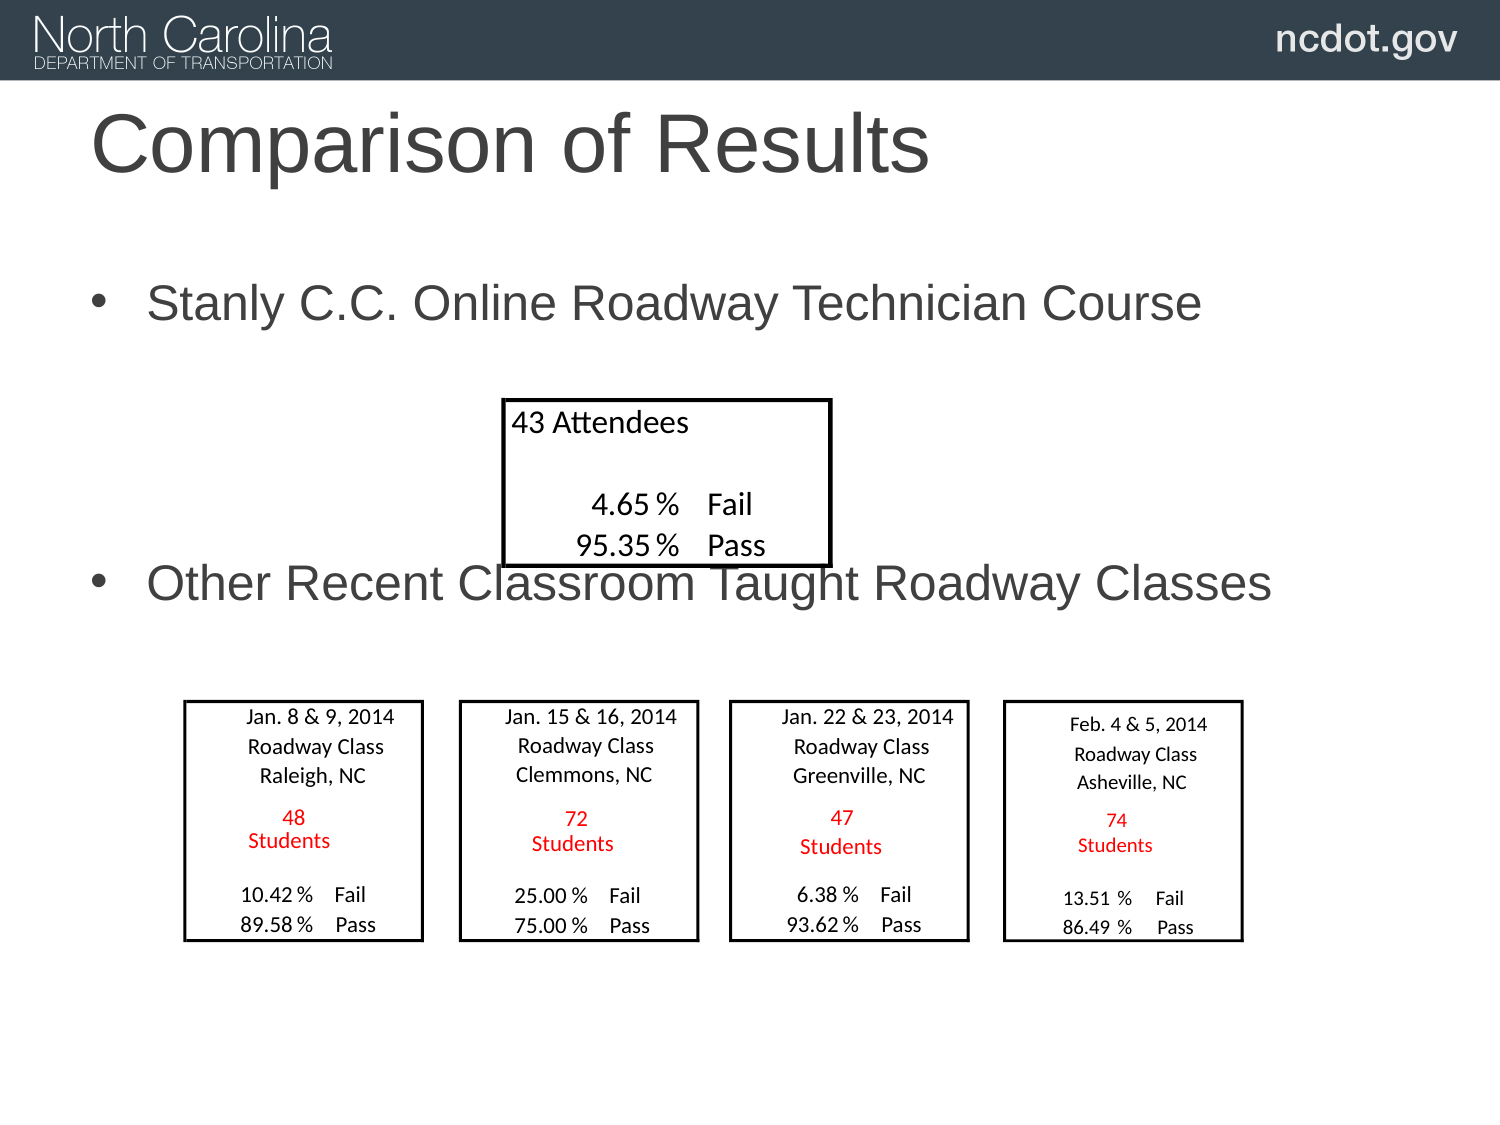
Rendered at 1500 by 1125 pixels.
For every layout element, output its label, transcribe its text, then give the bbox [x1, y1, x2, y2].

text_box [728, 699, 971, 946]
title Comparison of Results [75, 45, 1425, 233]
picture [0, 0, 1500, 1125]
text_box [183, 699, 425, 946]
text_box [501, 397, 833, 571]
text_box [458, 699, 700, 944]
list Stanly C.C. Online Roadway Technician Course Other Recent Classroom Taught Roadway Classes [75, 262, 1425, 1005]
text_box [1002, 699, 1244, 950]
